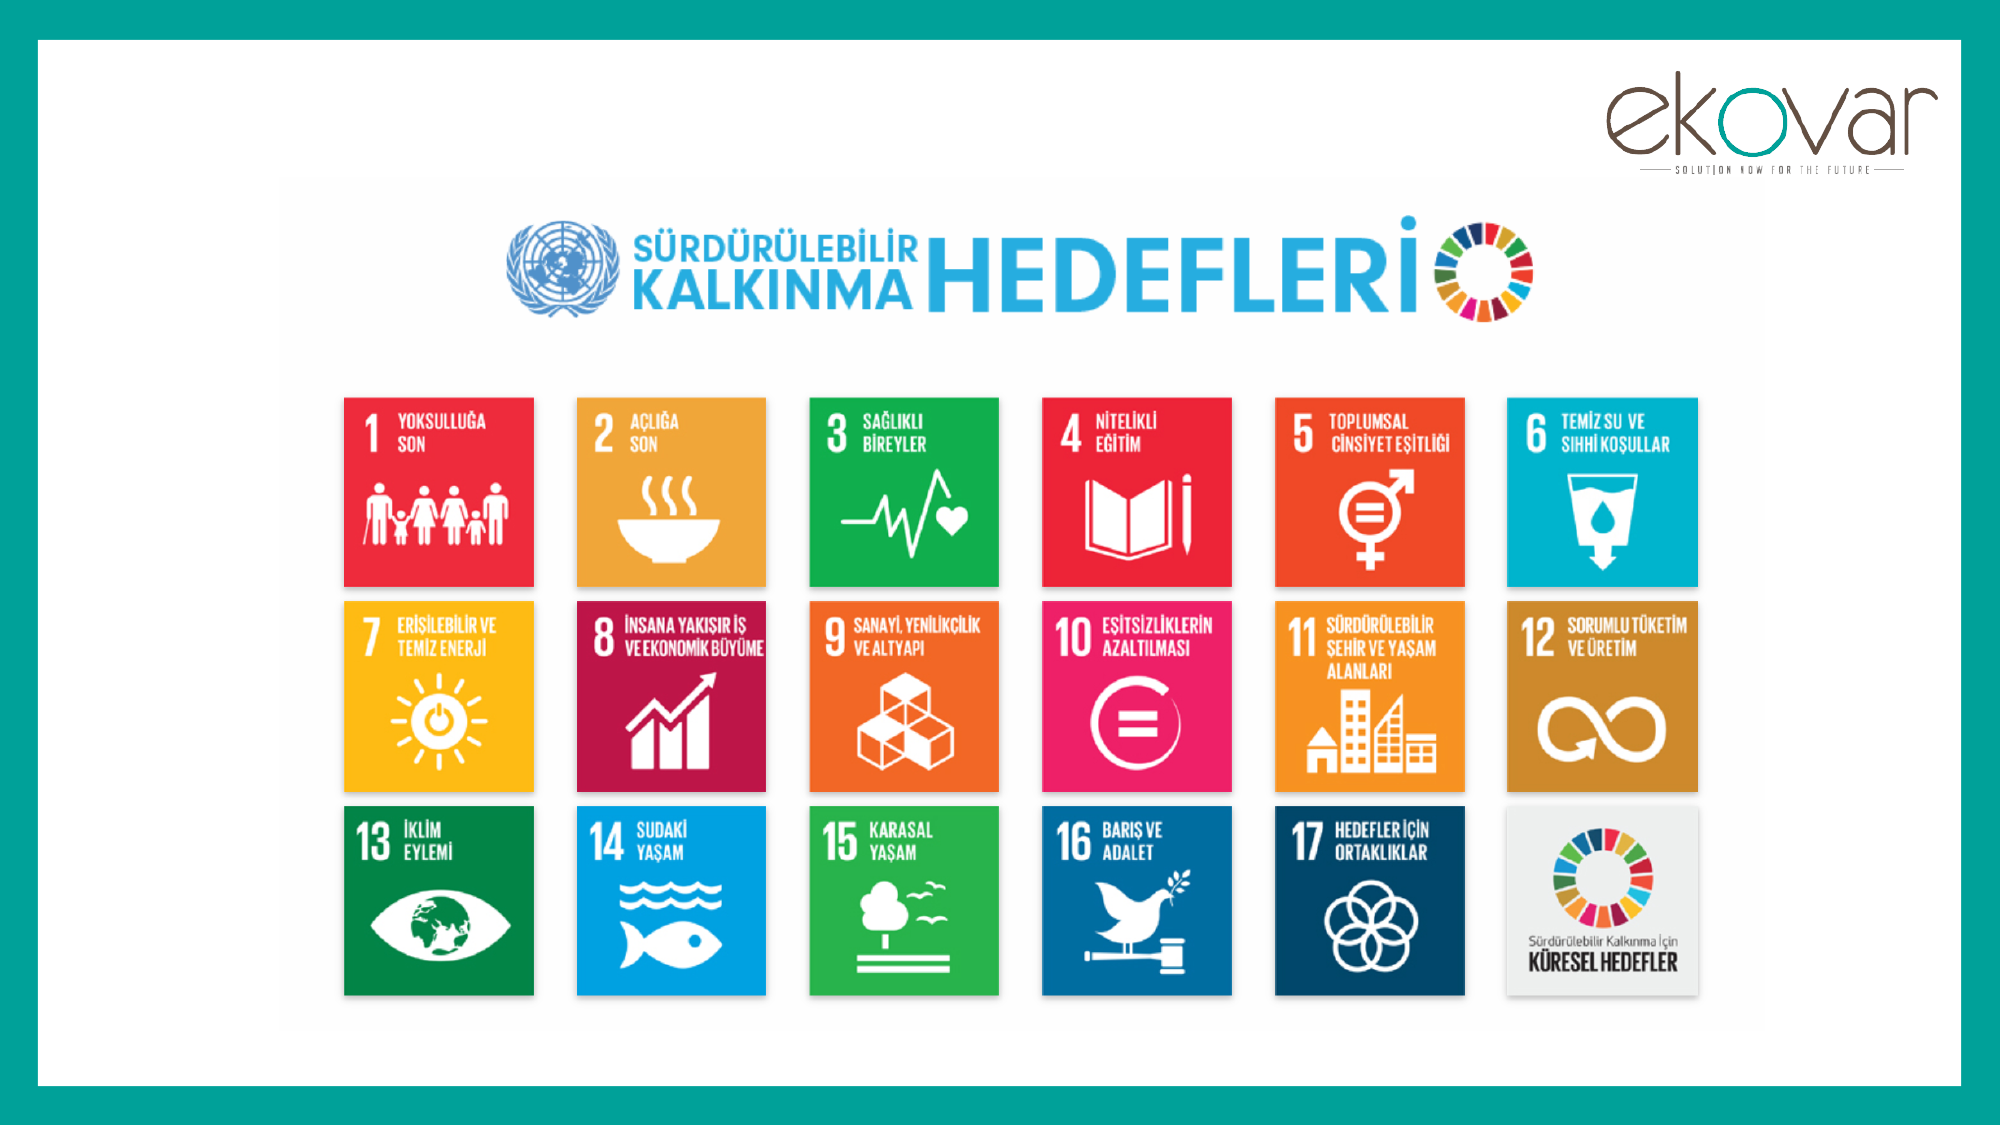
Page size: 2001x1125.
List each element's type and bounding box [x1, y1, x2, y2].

text_box [35, 68, 1574, 291]
picture [279, 61, 1965, 1031]
